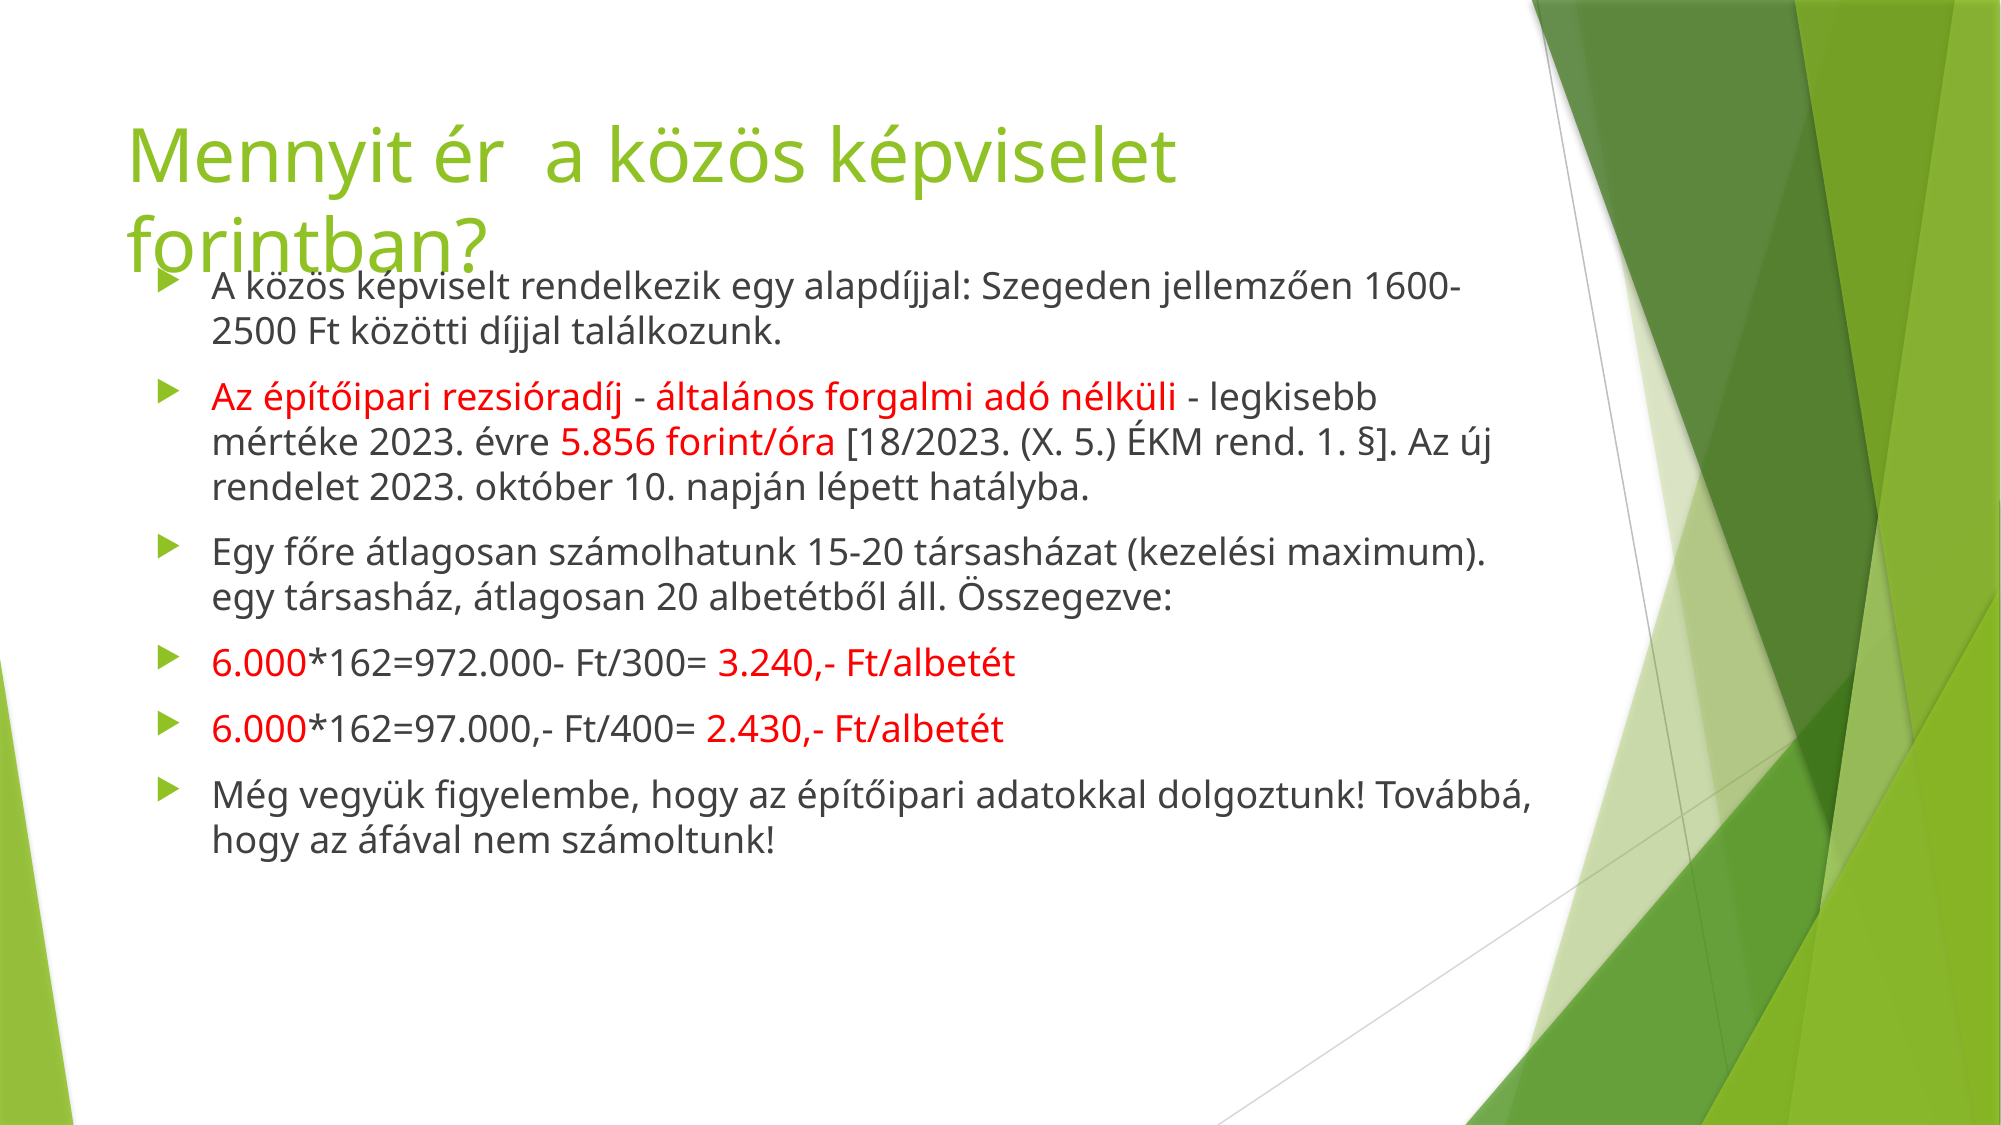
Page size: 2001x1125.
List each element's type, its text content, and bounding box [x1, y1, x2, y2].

title Mennyit ér a közös képviselet forintban? [111, 99, 1522, 317]
list A közös képviselt rendelkezik egy alapdíjjal: Szegeden jellemzően 1600-2500 Ft közötti díjjal találkozunk. Az építőipari rezsióradíj - általános forgalmi adó nélküli - legkisebb mértéke 2023. évre 5.856 forint/óra [18/2023. (X. 5.) ÉKM rend. 1. §]. Az új rendelet 2023. október 10. napján lépett hatályba. Egy főre átlagosan számolhatunk 15-20 társasházat (kezelési maximum). egy társasház, átlagosan 20 albetétből áll. Összegezve: 6.000*162=972.000- Ft/300= 3.240,- Ft/albetét 6.000*162=97.000,- Ft/400= 2.430,- Ft/albetét Még vegyük figyelembe, hogy az építőipari adatokkal dolgoztunk! Továbbá, hogy az áfával nem számoltunk! [140, 254, 1551, 1050]
